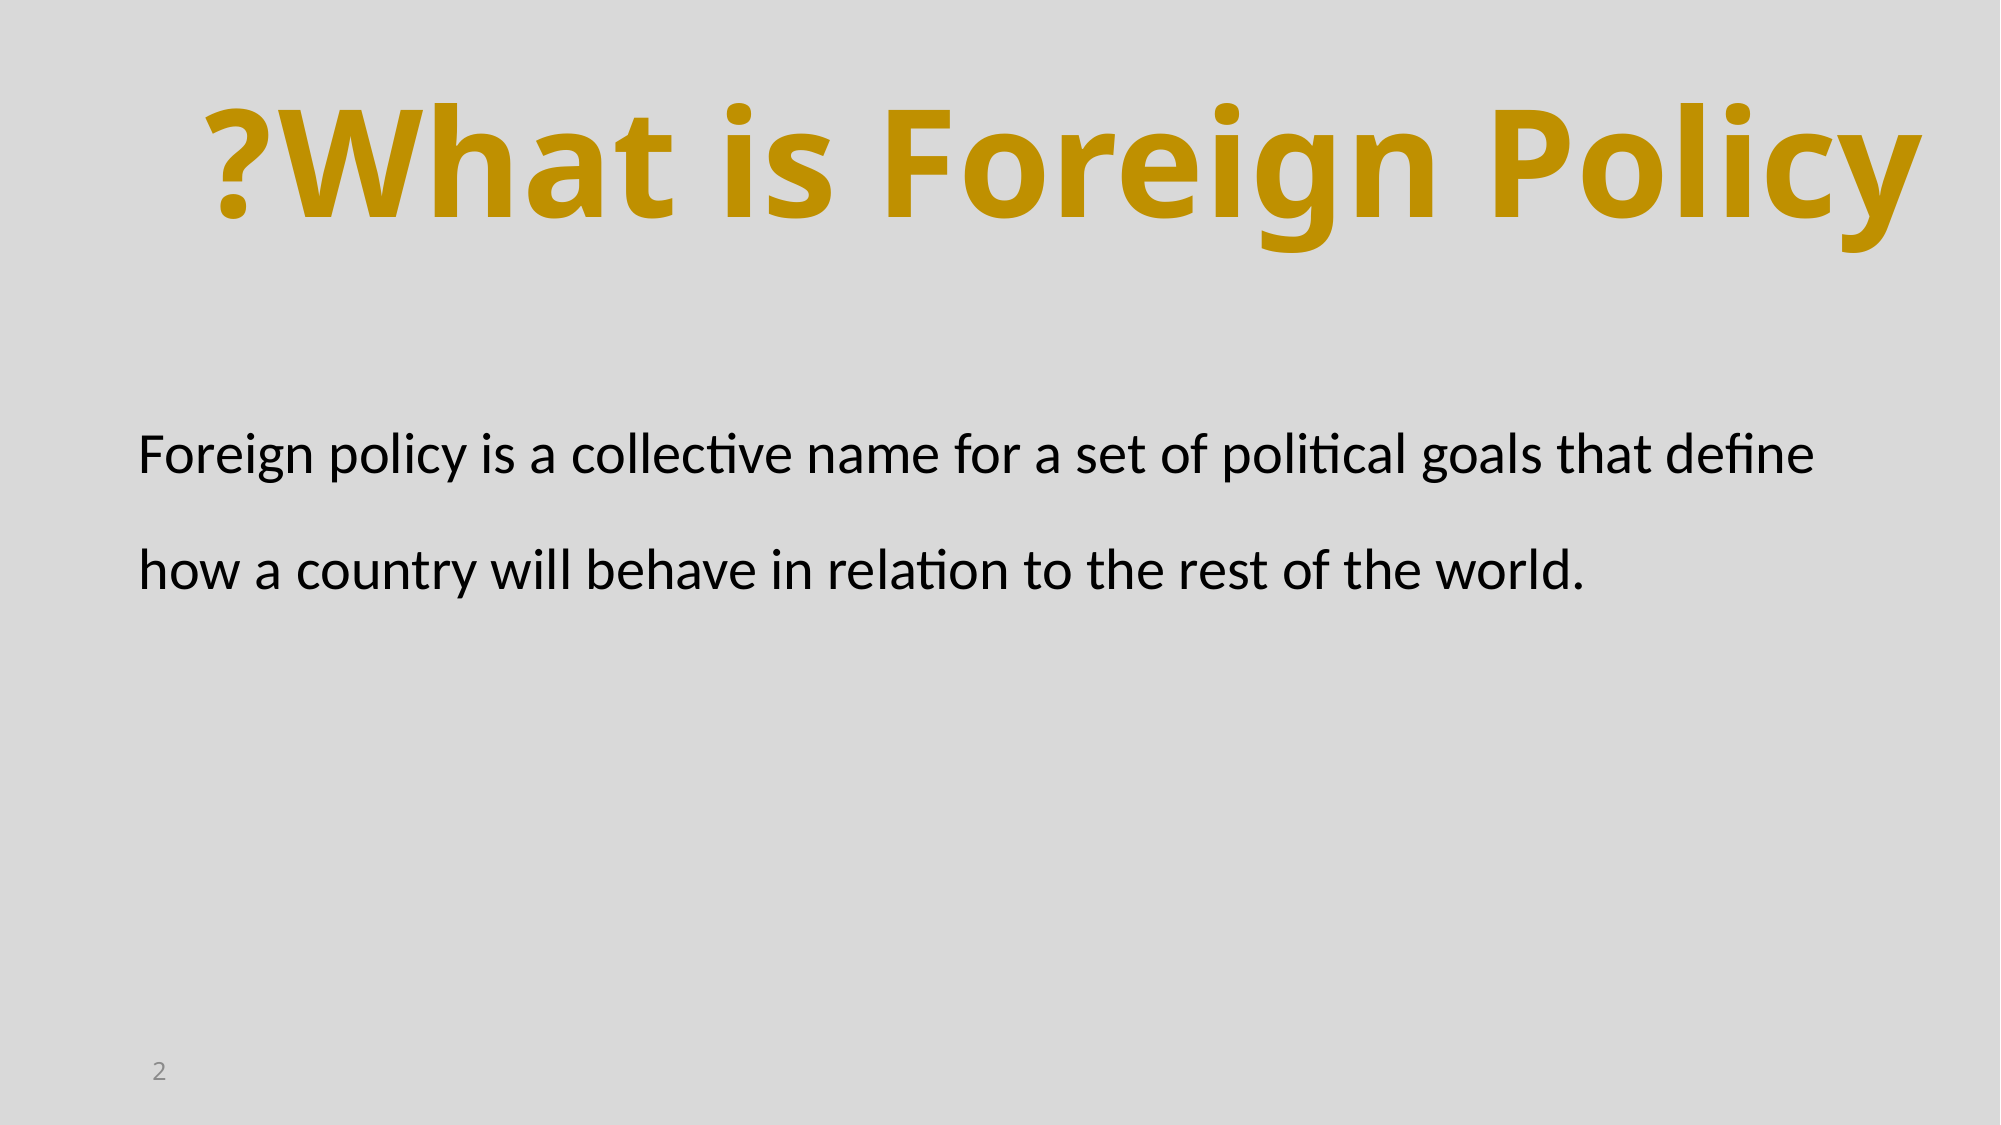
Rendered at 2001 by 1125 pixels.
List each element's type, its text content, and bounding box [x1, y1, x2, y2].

slide_number 2 [137, 1042, 588, 1103]
text_box What is Foreign Policy? [182, 60, 1939, 256]
list Foreign policy is a collective name for a set of political goals that define how a country will behave in relation to the rest of the world. [86, 337, 1895, 862]
